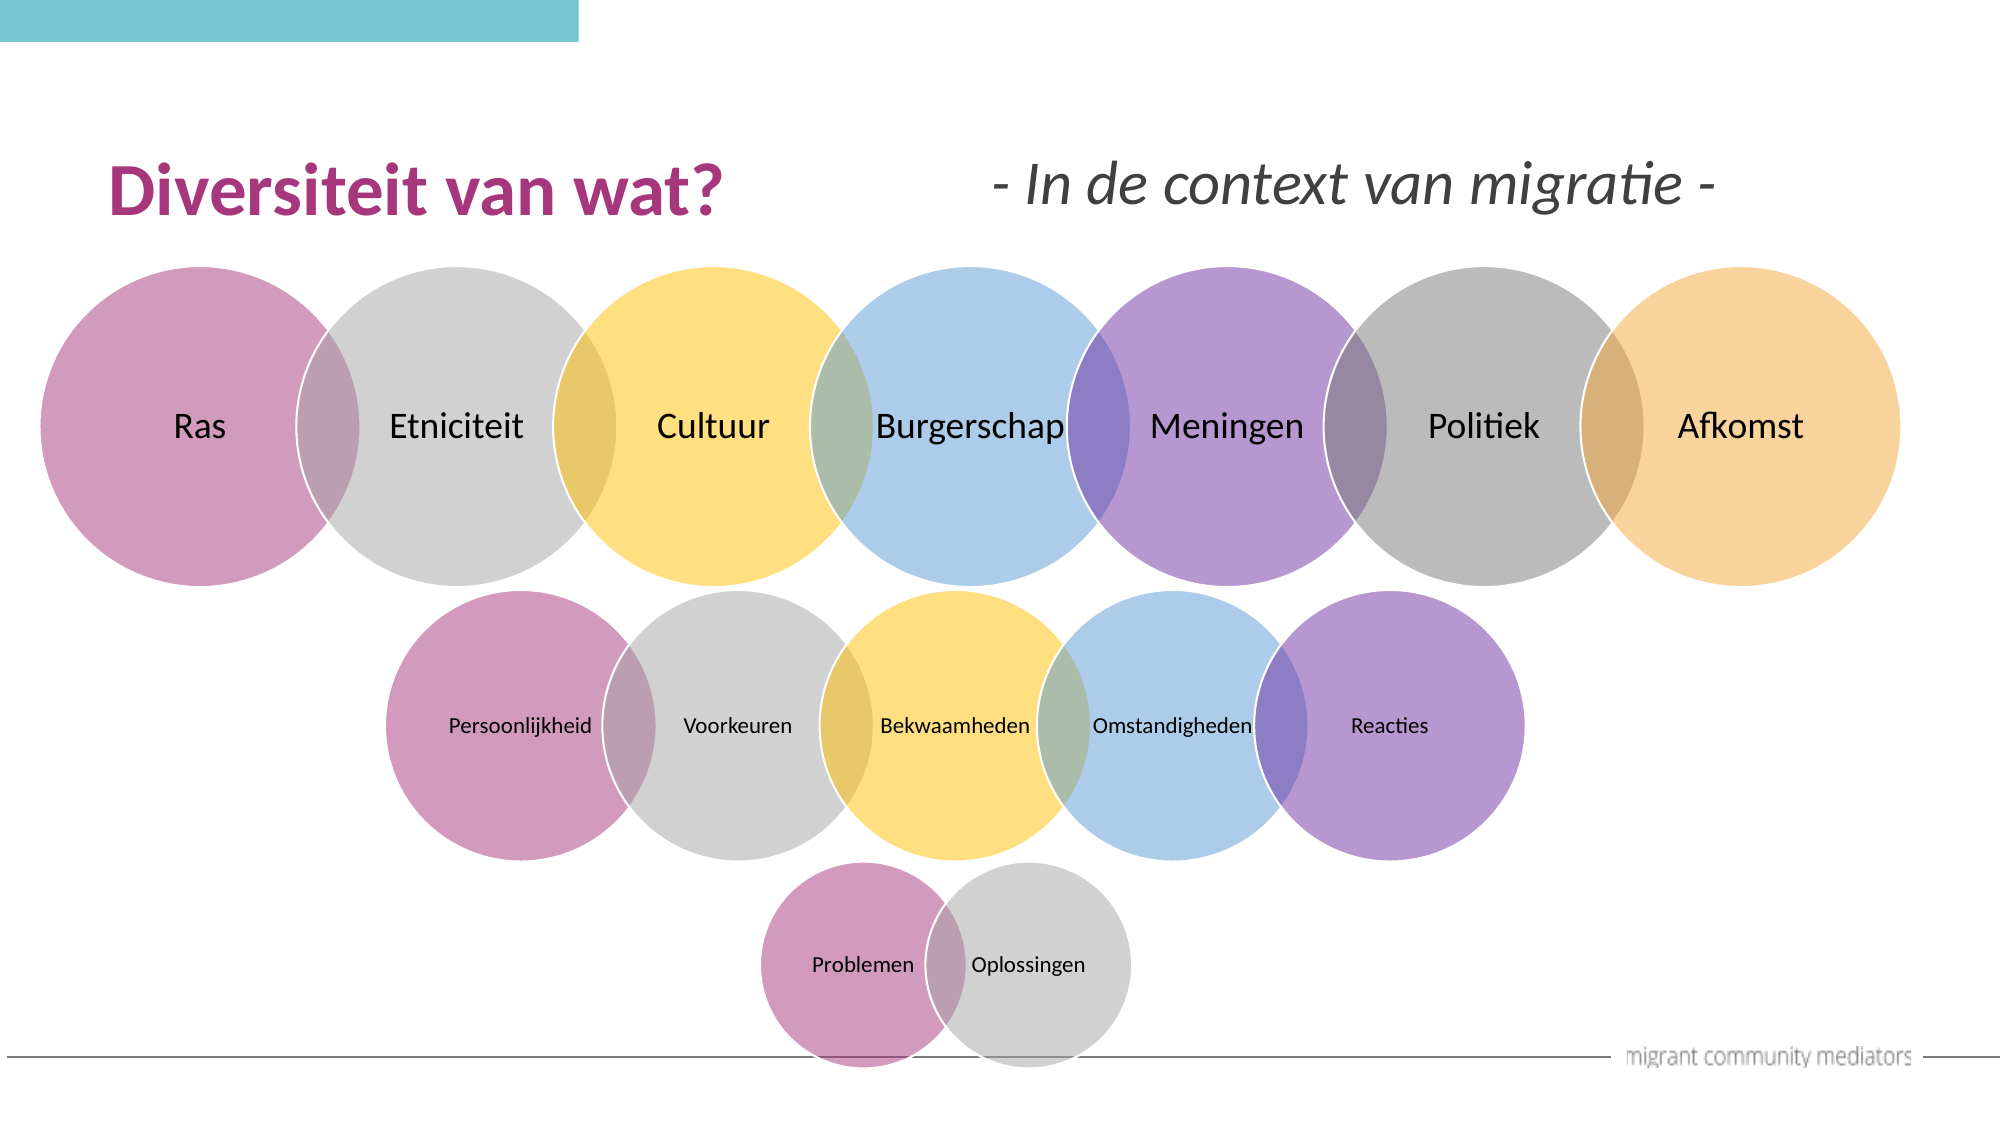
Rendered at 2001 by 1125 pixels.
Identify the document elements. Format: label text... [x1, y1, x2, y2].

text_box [39, 861, 1853, 1069]
list - In de context van migratie - [976, 143, 1902, 263]
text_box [39, 263, 1902, 589]
list Diversiteit van wat? [93, 143, 956, 263]
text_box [4, 589, 1907, 862]
